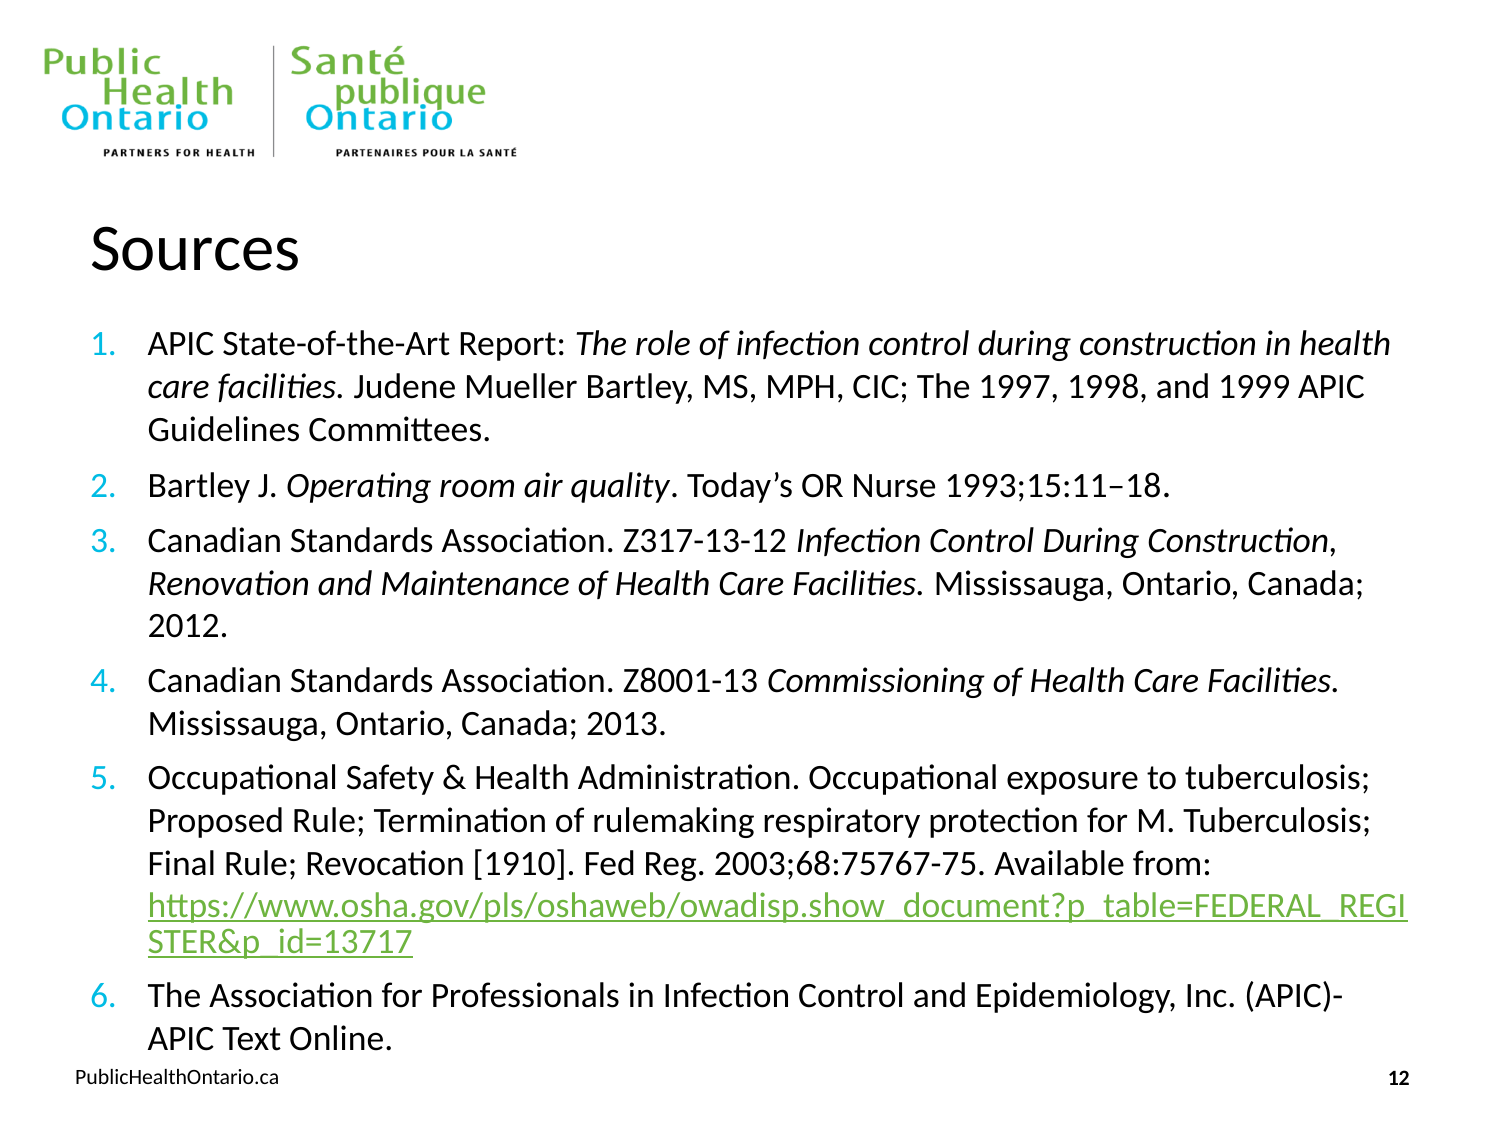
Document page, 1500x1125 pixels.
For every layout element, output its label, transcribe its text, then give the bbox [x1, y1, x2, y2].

list APIC State-of-the-Art Report: The role of infection control during construction in health care facilities. Judene Mueller Bartley, MS, MPH, CIC; The 1997, 1998, and 1999 APIC Guidelines Committees. Bartley J. Operating room air quality. Today’s OR Nurse 1993;15:11–18. Canadian Standards Association. Z317-13-12 Infection Control During Construction, Renovation and Maintenance of Health Care Facilities. Mississauga, Ontario, Canada; 2012. Canadian Standards Association. Z8001-13 Commissioning of Health Care Facilities. Mississauga, Ontario, Canada; 2013. Occupational Safety & Health Administration. Occupational exposure to tuberculosis; Proposed Rule; Termination of rulemaking respiratory protection for M. Tuberculosis; Final Rule; Revocation [1910]. Fed Reg. 2003;68:75767-75. Available from: https://www.osha.gov/pls/oshaweb/owadisp.show_document?p_table=FEDERAL_REGISTER&p_id=13717 The Association for Professionals in Infection Control and Epidemiology, Inc. (APIC)- APIC Text Online. [75, 312, 1425, 1038]
title Sources [75, 187, 1425, 300]
picture [37, 37, 525, 165]
slide_number 12 [1287, 1057, 1425, 1096]
